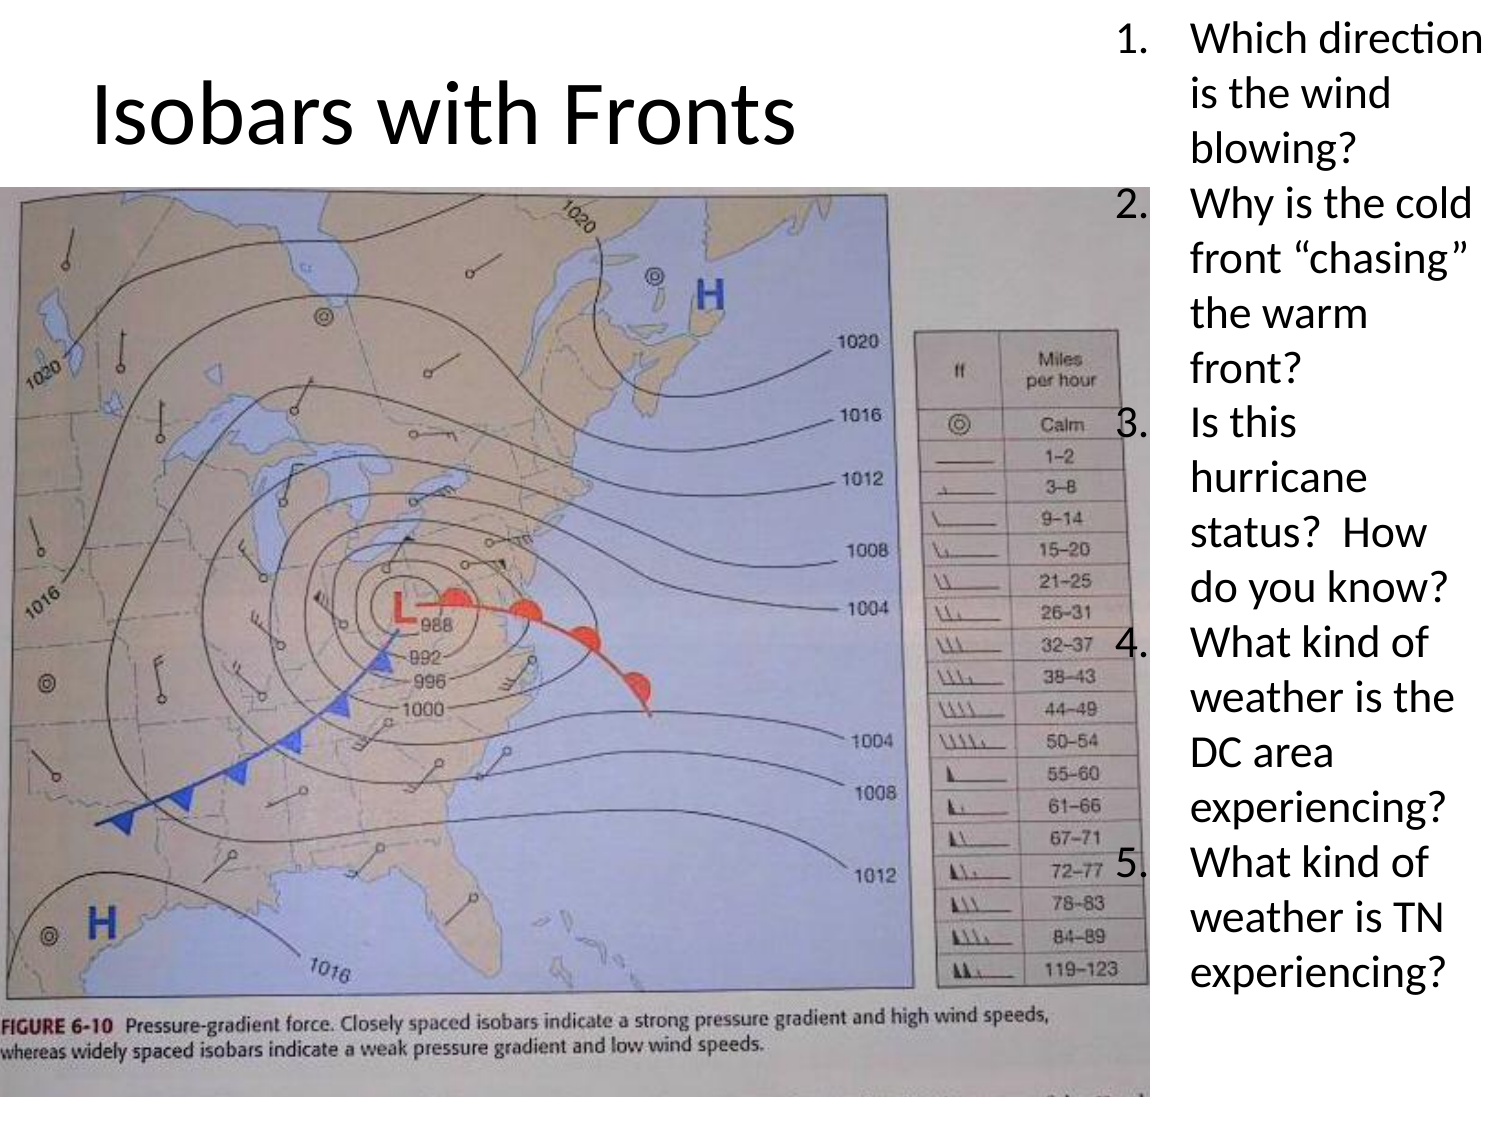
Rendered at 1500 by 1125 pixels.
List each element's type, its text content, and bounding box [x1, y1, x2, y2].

text_box Which direction is the wind blowing? Why is the cold front “chasing” the warm front? Is this hurricane status? How do you know? What kind of weather is the DC area experiencing? What kind of weather is TN experiencing? [1100, 0, 1500, 1125]
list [0, 187, 1151, 1097]
title Isobars with Fronts [75, 45, 1100, 185]
